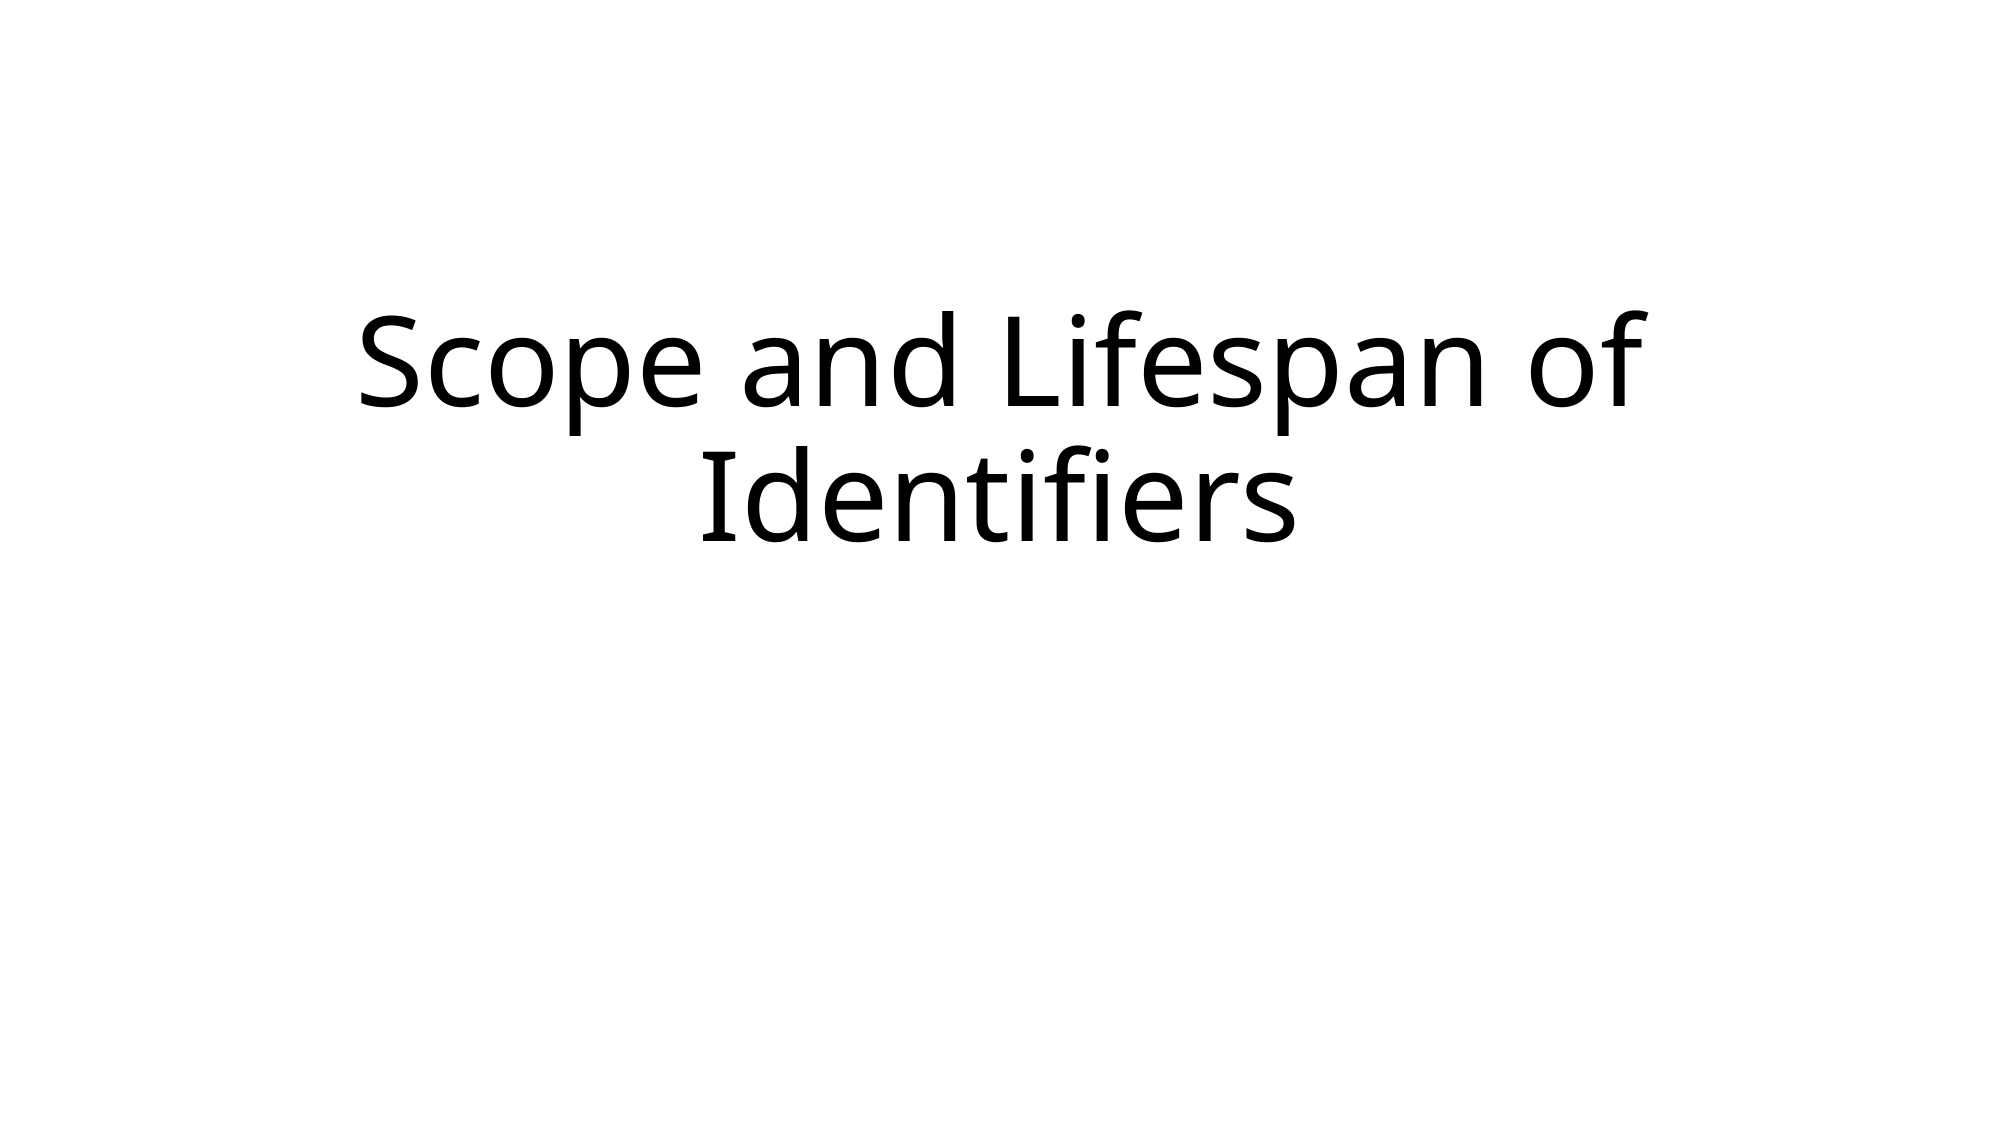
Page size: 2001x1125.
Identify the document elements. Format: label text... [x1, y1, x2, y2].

title Scope and Lifespan of Identifiers [249, 184, 1750, 576]
